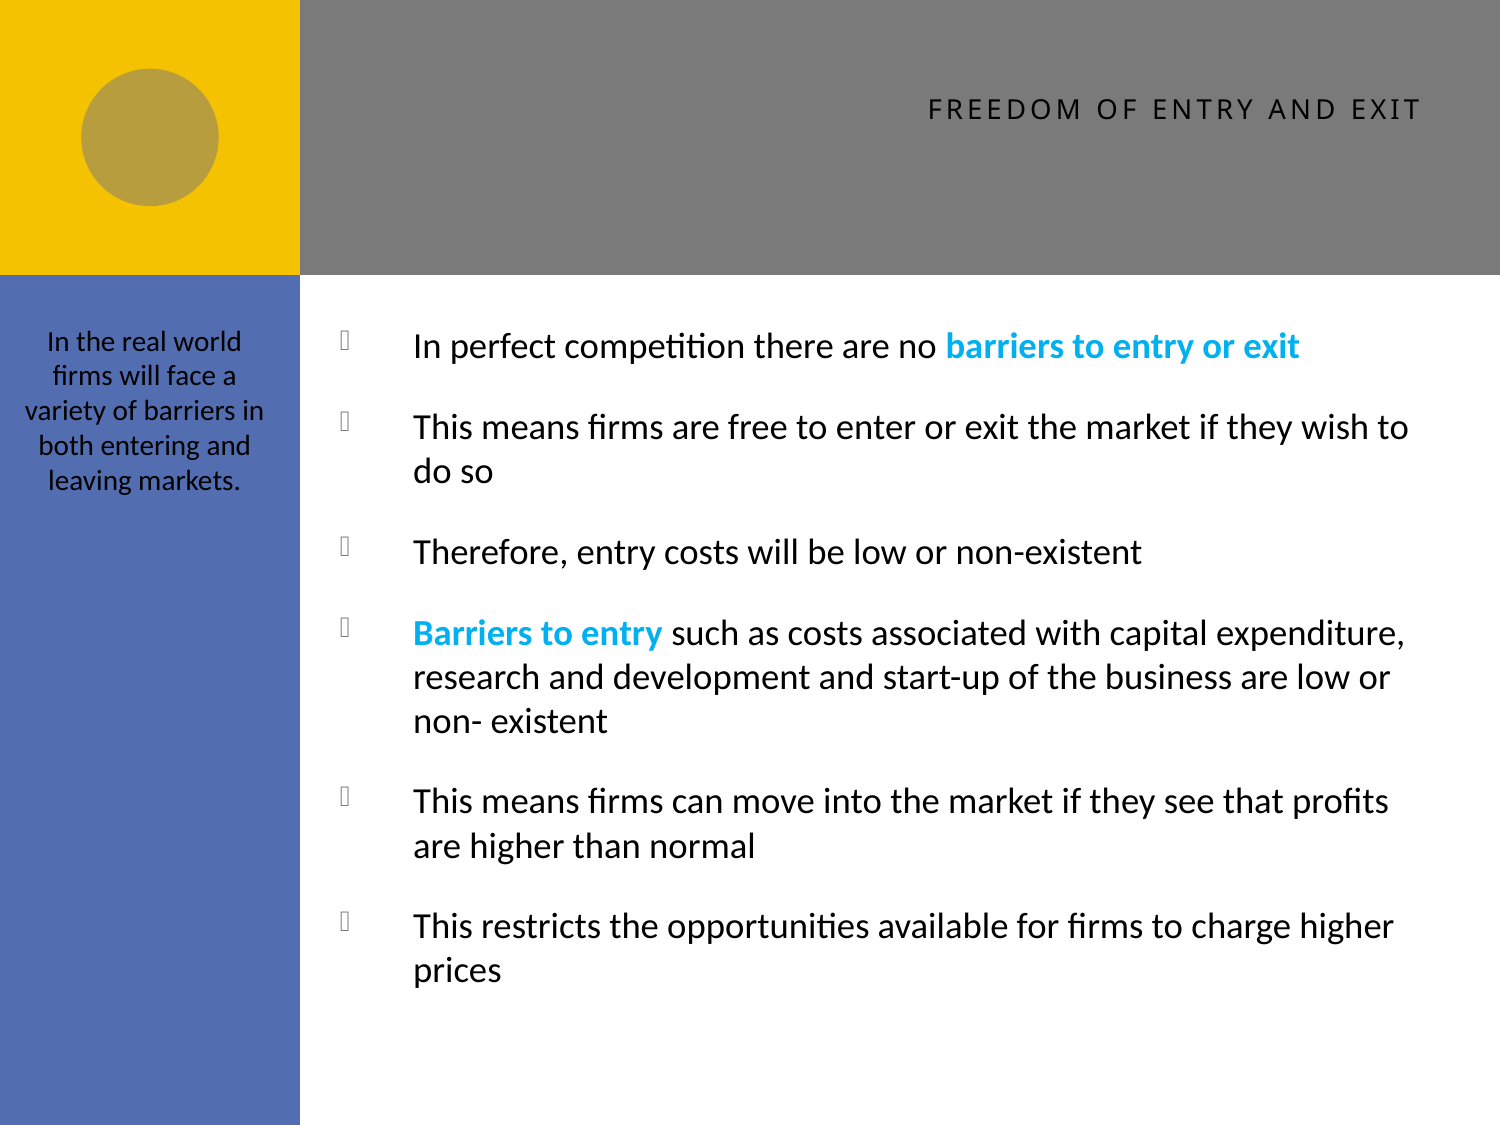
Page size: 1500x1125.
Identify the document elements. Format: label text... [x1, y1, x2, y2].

list In perfect competition there are no barriers to entry or exit This means firms are free to enter or exit the market if they wish to do so Therefore, entry costs will be low or non-existent Barriers to entry such as costs associated with capital expenditure, research and development and start-up of the business are low or non- existent This means firms can move into the market if they see that profits are higher than normal This restricts the opportunities available for firms to charge higher prices [324, 314, 1459, 1000]
text_box In the real world firms will face a variety of barriers in both entering and leaving markets. [0, 314, 290, 504]
title Freedom of entry and exit [360, 54, 1439, 231]
